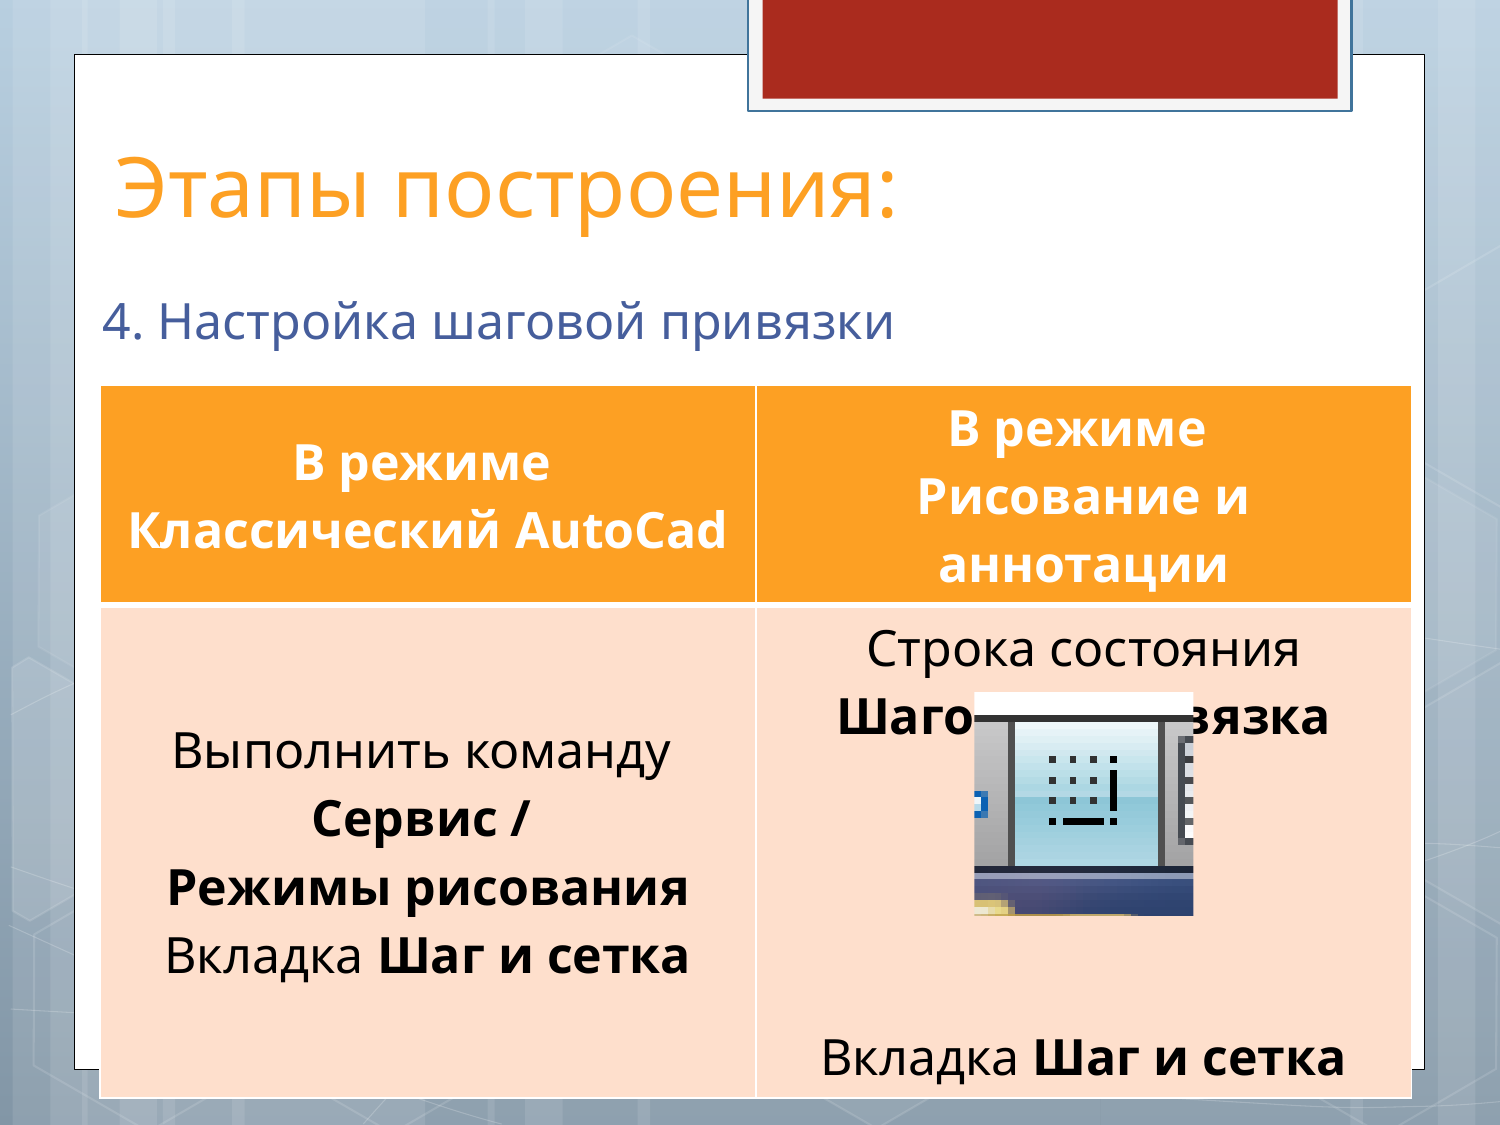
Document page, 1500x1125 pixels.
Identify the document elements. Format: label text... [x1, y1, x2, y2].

table_cell Строка состояния Шаговая привязка Вкладка Шаг и сетка [757, 608, 1411, 1097]
title Этапы построения: [100, 54, 1253, 243]
table_header В режиме Классический AutoCad [101, 386, 755, 602]
list 4. Настройка шаговой привязки [76, 282, 1424, 587]
picture [974, 692, 1194, 916]
table_header В режиме Рисование и аннотации [757, 386, 1411, 602]
table_cell Выполнить команду Сервис / Режимы рисования Вкладка Шаг и сетка [101, 608, 755, 1097]
